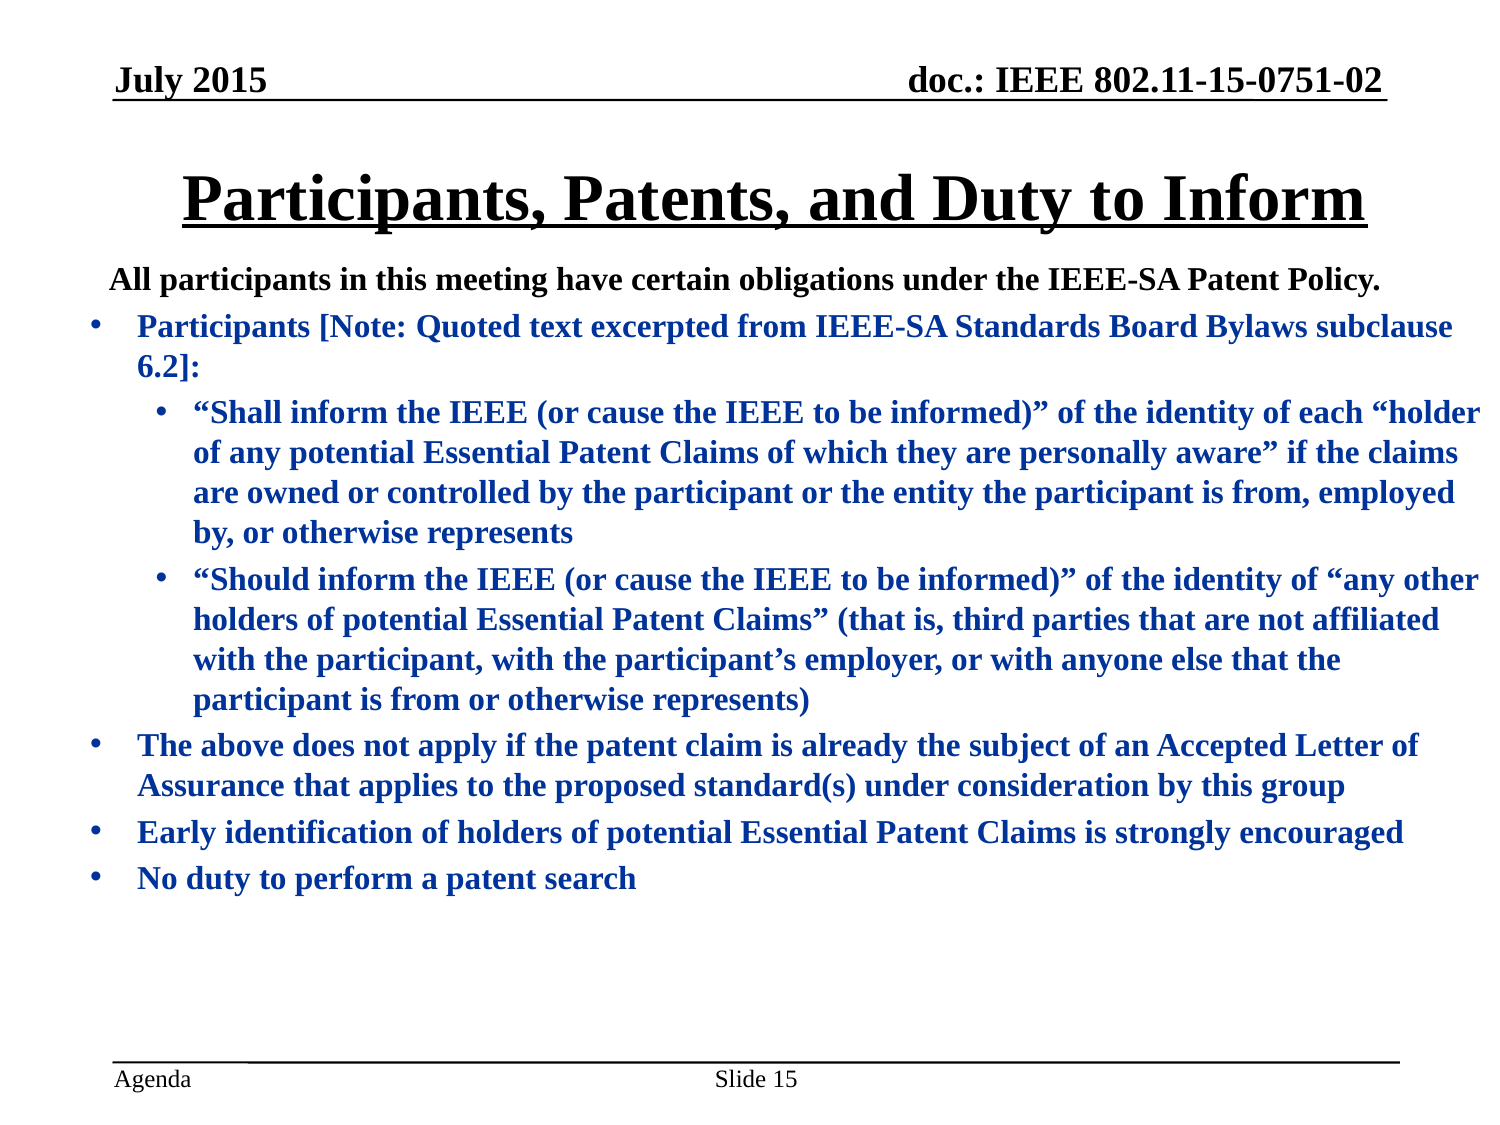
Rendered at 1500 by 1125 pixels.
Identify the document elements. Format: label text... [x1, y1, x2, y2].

slide_number Slide 15 [712, 1061, 800, 1093]
title Participants, Patents, and Duty to Inform [49, 124, 1500, 249]
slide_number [114, 54, 270, 101]
list All participants in this meeting have certain obligations under the IEEE-SA Patent Policy. Participants [Note: Quoted text excerpted from IEEE-SA Standards Board Bylaws subclause 6.2]: “Shall inform the IEEE (or cause the IEEE to be informed)” of the identity of each “holder of any potential Essential Patent Claims of which they are personally aware” if the claims are owned or controlled by the participant or the entity the participant is from, employed by, or otherwise represents “Should inform the IEEE (or cause the IEEE to be informed)” of the identity of “any other holders of potential Essential Patent Claims” (that is, third parties that are not affiliated with the participant, with the participant’s employer, or with anyone else that the participant is from or otherwise represents) The above does not apply if the patent claim is already the subject of an Accepted Letter of Assurance that applies to the proposed standard(s) under consideration by this group Early identification of holders of potential Essential Patent Claims is strongly encouraged No duty to perform a patent search [0, 249, 1500, 1051]
